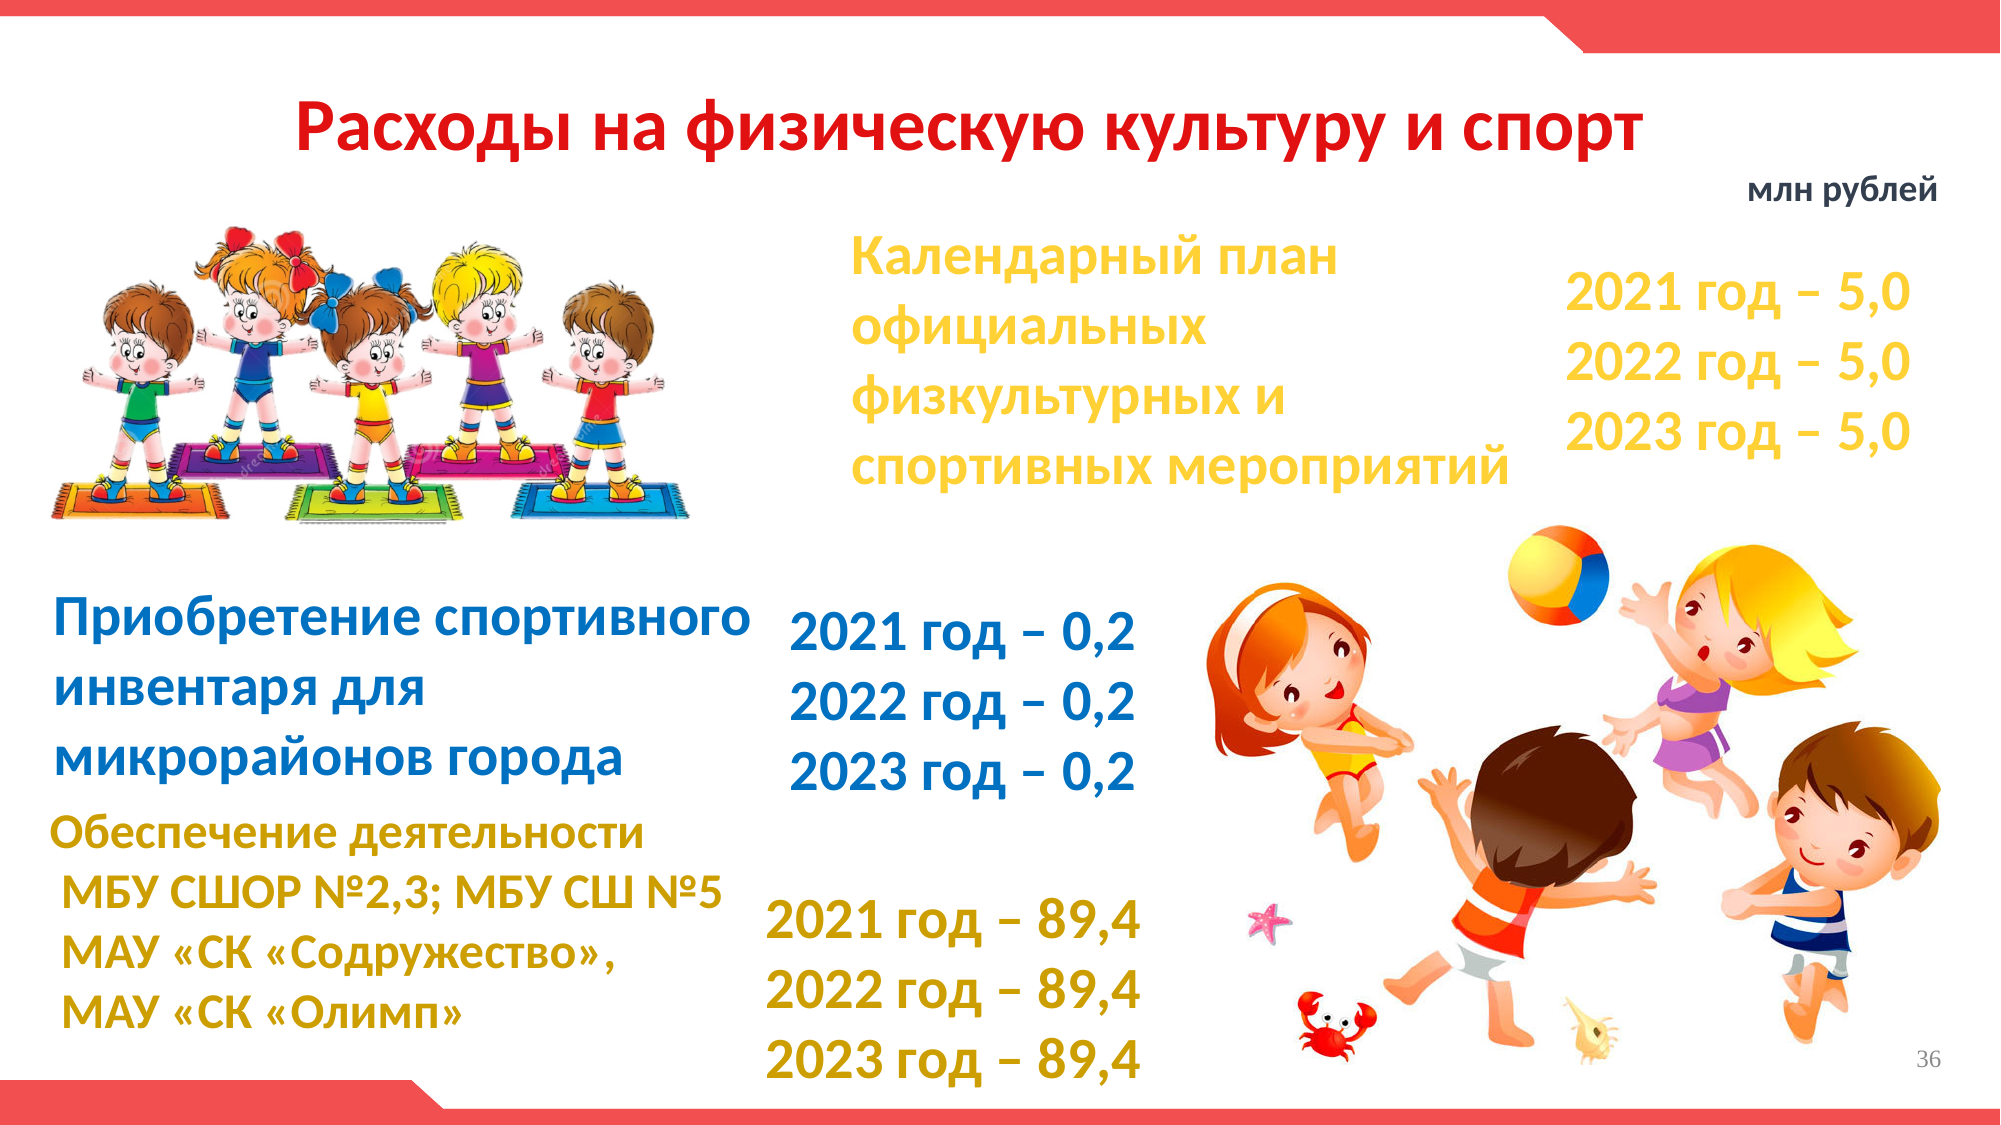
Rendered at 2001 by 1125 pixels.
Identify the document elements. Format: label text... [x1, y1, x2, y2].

text_box Обеспечение деятельности МБУ СШОР №2,3; МБУ СШ №5 МАУ «СК «Содружество», МАУ «СК «Олимп» [16, 742, 828, 1095]
slide_number 36 [1885, 1034, 1957, 1080]
picture [47, 222, 694, 567]
picture [1206, 525, 1941, 1065]
text_box 2021 год – 5,0 2022 год – 5,0 2023 год – 5,0 [1501, 245, 1975, 470]
text_box Приобретение спортивного инвентаря для микрорайонов города [24, 546, 801, 771]
text_box Календарный план официальных физкультурных и спортивных мероприятий [821, 214, 1544, 498]
text_box 2021 год – 0,2 2022 год – 0,2 2023 год – 0,2 [616, 584, 1206, 810]
text_box Расходы на физическую культуру и спорт [224, 67, 1716, 173]
text_box 2021 год – 89,4 2022 год – 89,4 2023 год – 89,4 [453, 872, 1454, 1098]
text_box млн рублей [1732, 156, 1954, 217]
